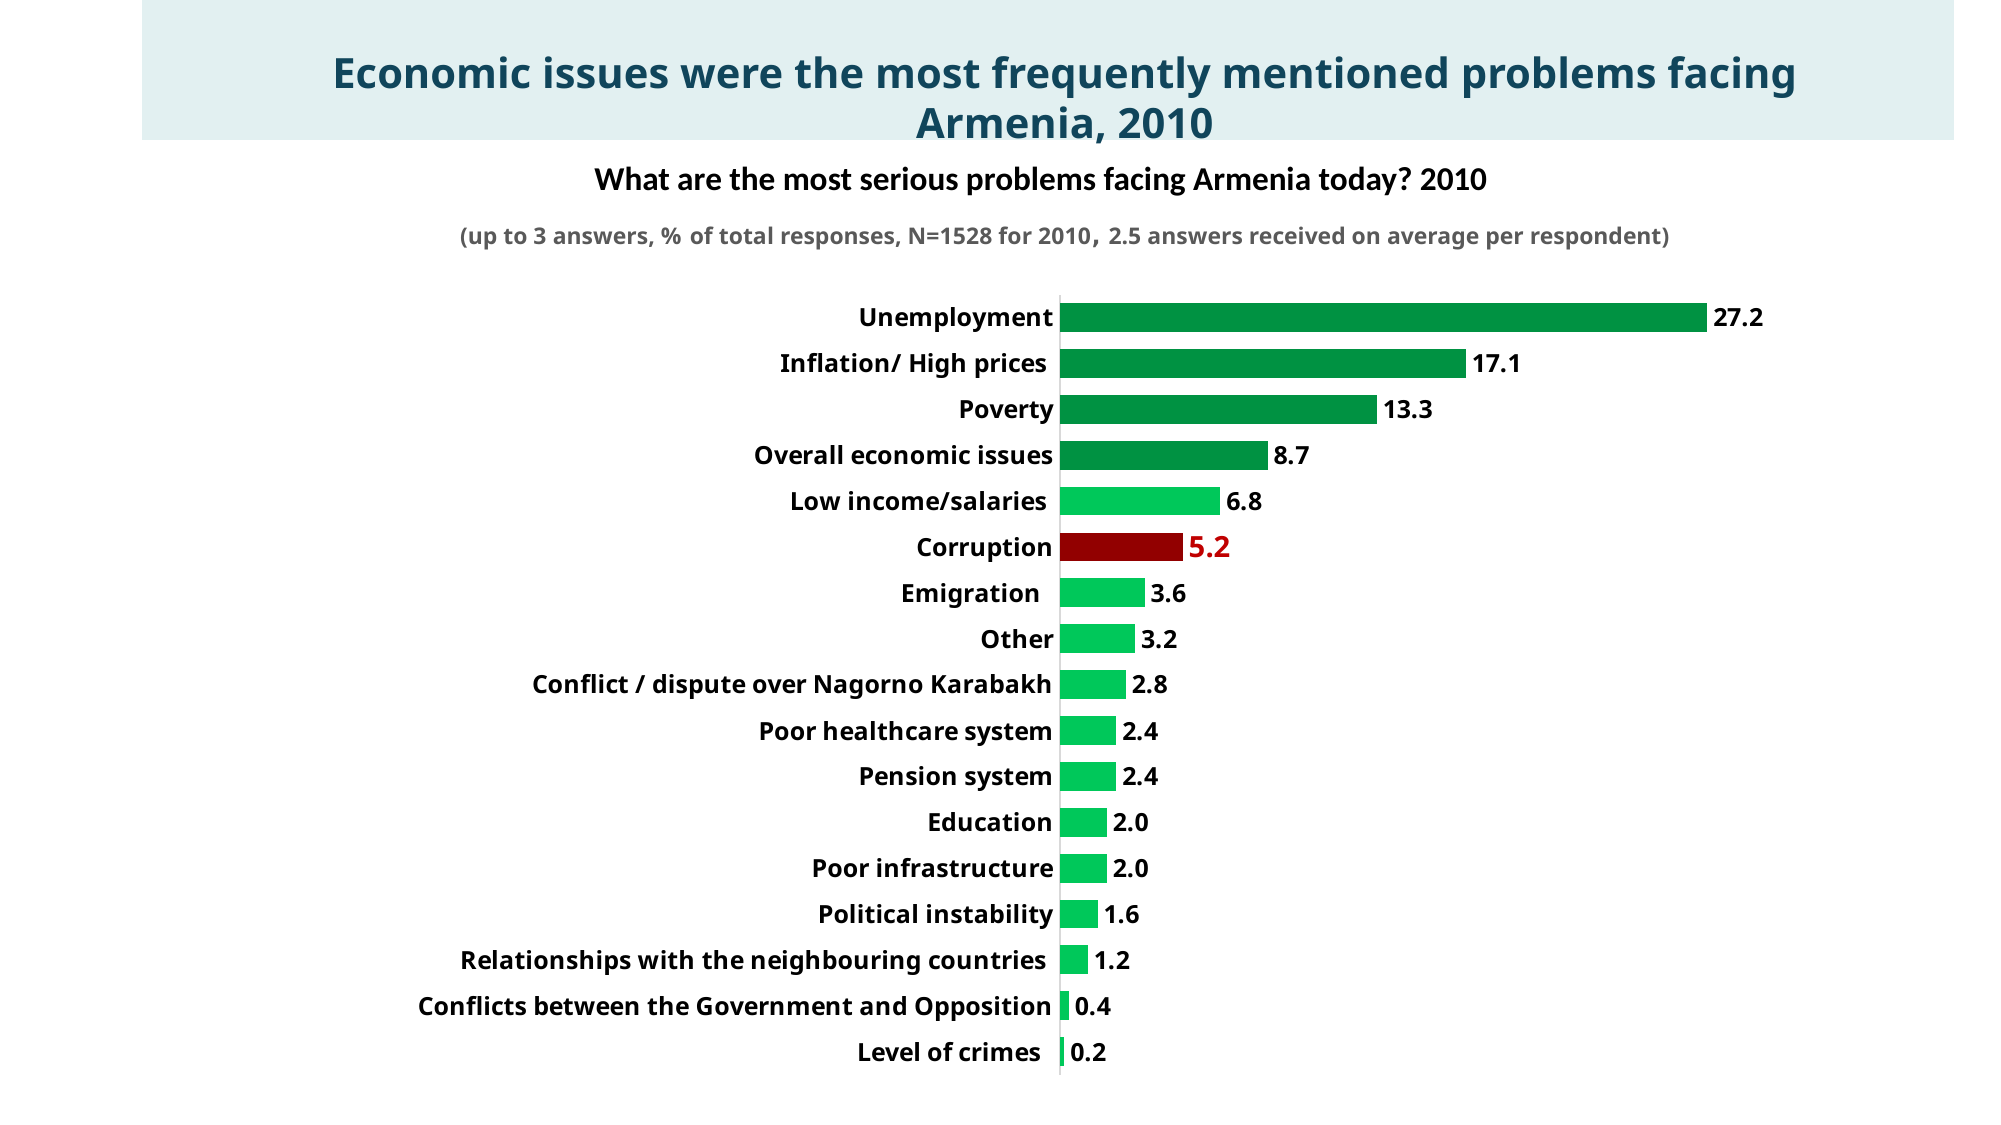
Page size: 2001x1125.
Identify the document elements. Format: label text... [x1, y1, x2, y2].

text_box Economic issues were the most frequently mentioned problems facing Armenia, 2010 [227, 39, 1903, 155]
text_box (up to 3 answers, % of total responses, N=1528 for 2010, 2.5 answers received on average per respondent) [345, 214, 1785, 257]
text_box [140, 0, 1956, 142]
chart [183, 267, 1802, 1099]
text_box What are the most serious problems facing Armenia today? 2010 [265, 149, 1825, 205]
